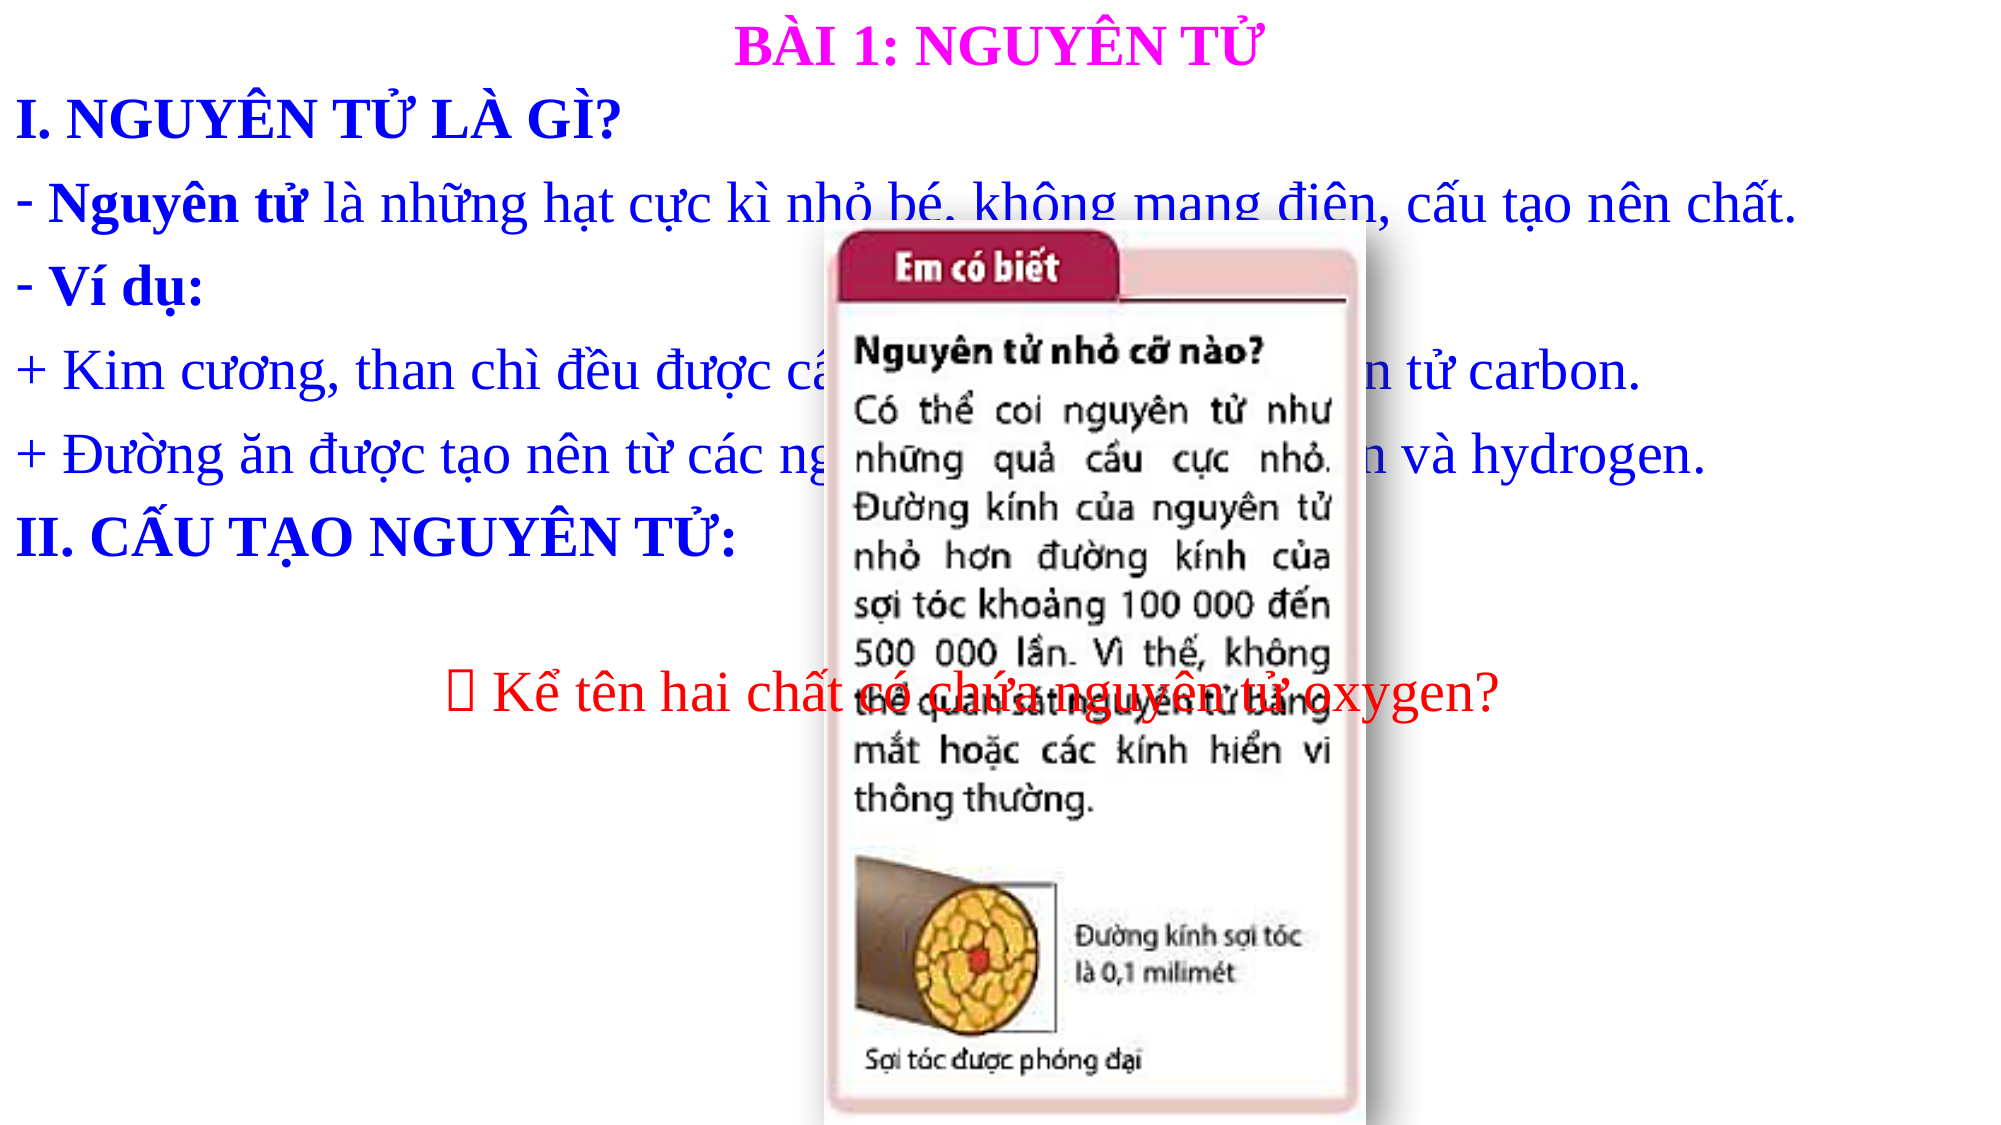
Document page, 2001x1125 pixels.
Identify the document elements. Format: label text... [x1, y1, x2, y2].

subtitle I. NGUYÊN TỬ LÀ GÌ? Nguyên tử là những hạt cực kì nhỏ bé, không mang điện, cấu tạo nên chất. Ví dụ: + Kim cương, than chì đều được cấu tạo nên từ các nguyên tử carbon. + Đường ăn được tạo nên từ các nguyên tử carbon, oxygen và hydrogen. II. CẤU TẠO NGUYÊN TỬ: [0, 85, 2000, 1125]
text_box  Kể tên hai chất có chứa nguyên tử oxygen? [428, 645, 824, 730]
text_box BÀI 1: NGUYÊN TỬ [0, 0, 2000, 85]
picture [824, 220, 1366, 1125]
text_box  Kể tên hai chất có chứa nguyên tử oxygen? [1366, 645, 1577, 730]
